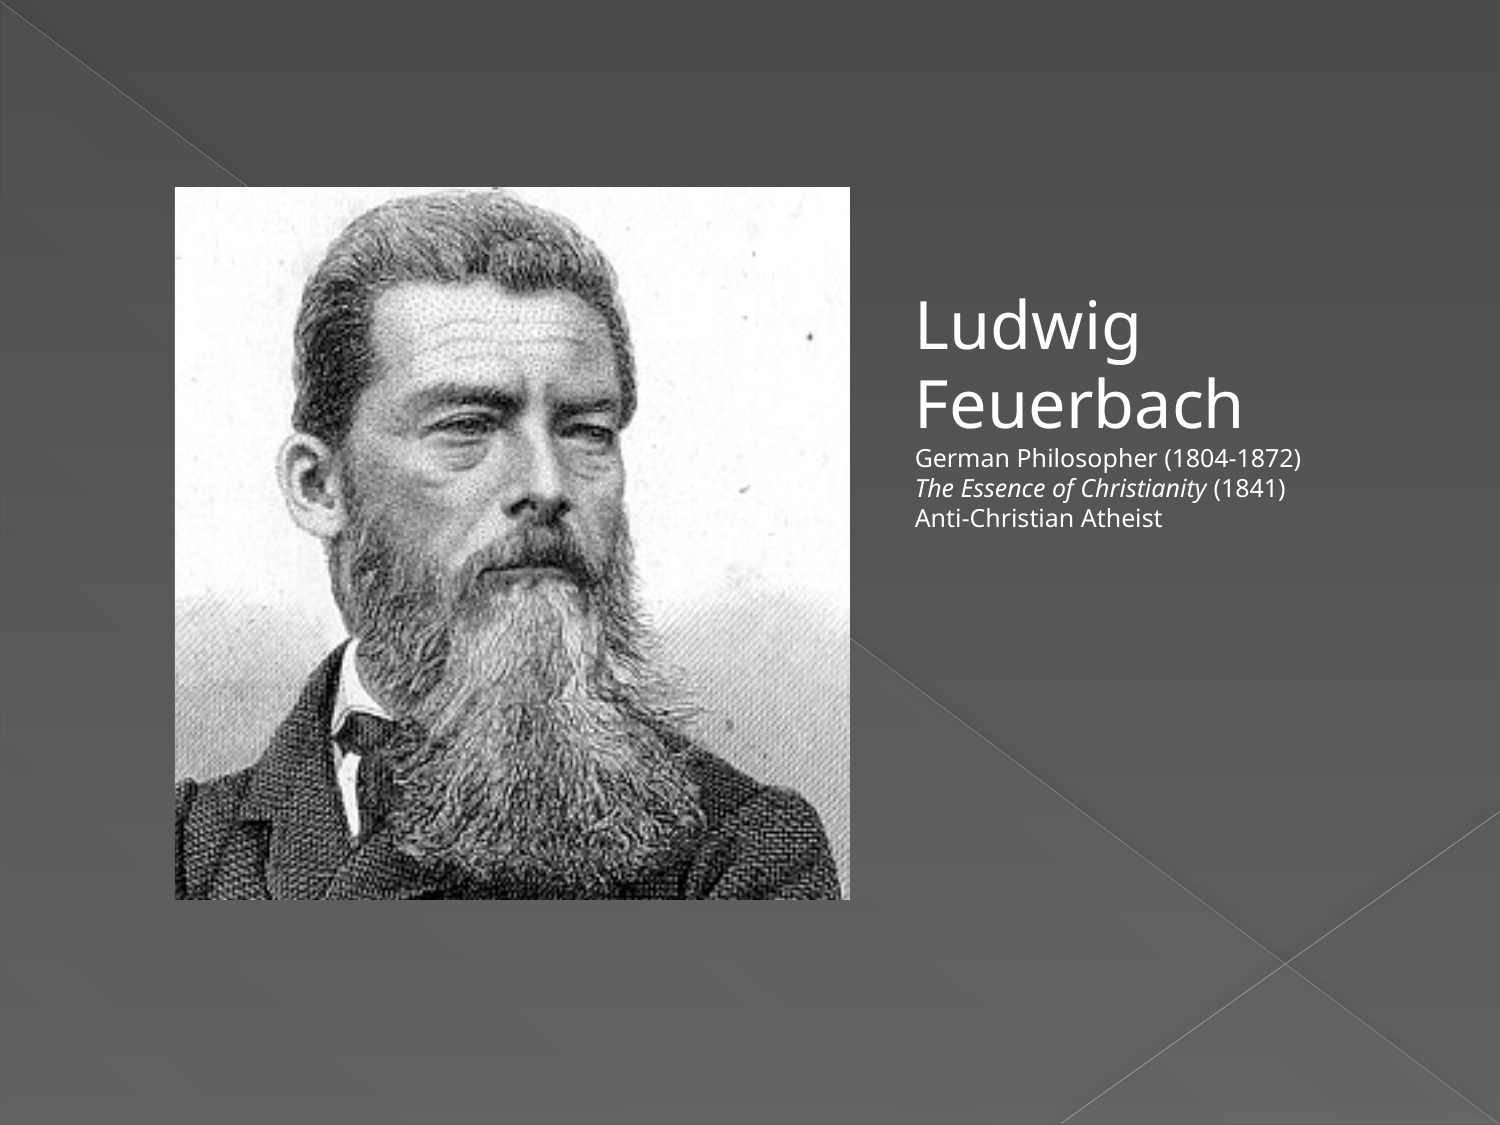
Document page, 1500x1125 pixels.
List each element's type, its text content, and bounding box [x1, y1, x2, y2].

text_box Ludwig Feuerbach German Philosopher (1804-1872) The Essence of Christianity (1841) Anti-Christian Atheist [900, 275, 1375, 585]
picture [174, 187, 851, 901]
